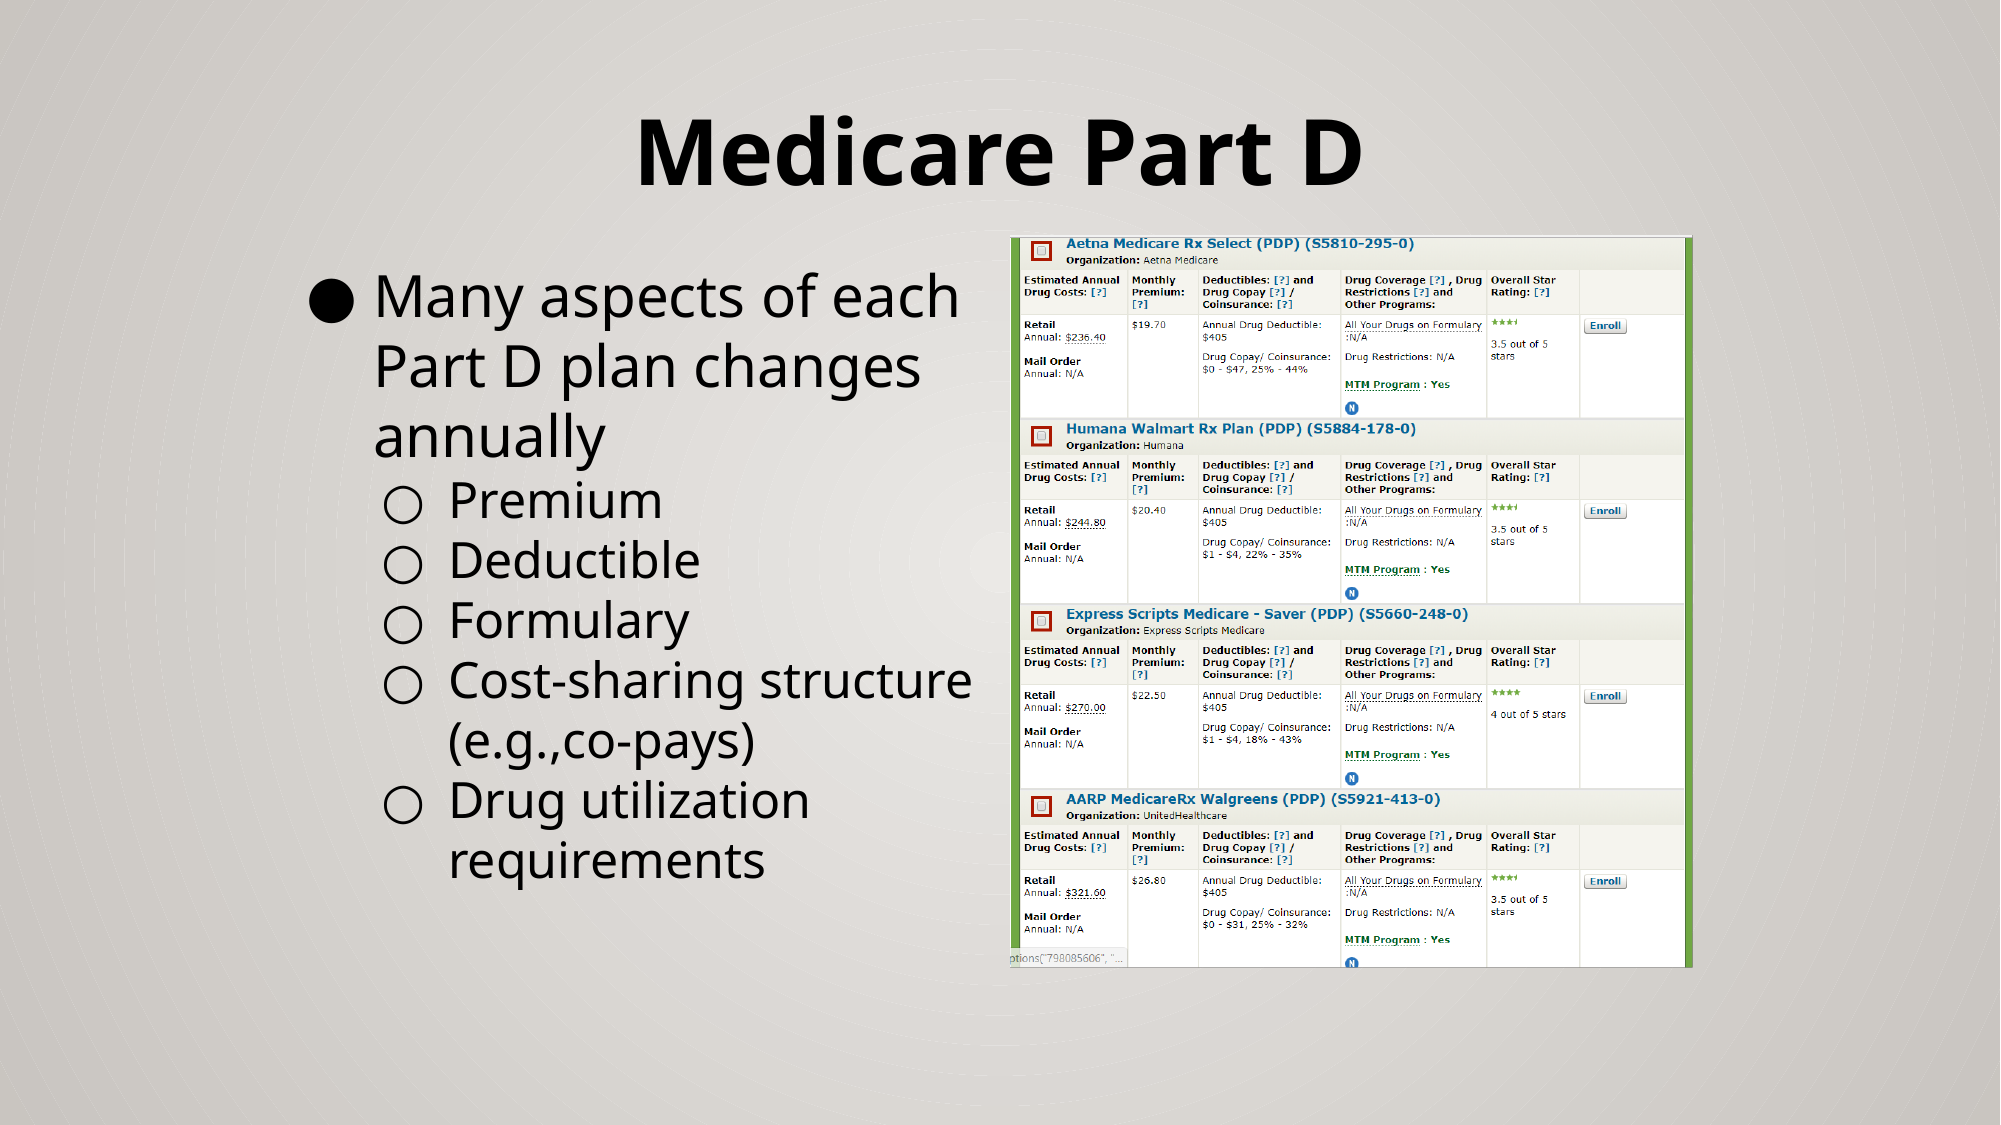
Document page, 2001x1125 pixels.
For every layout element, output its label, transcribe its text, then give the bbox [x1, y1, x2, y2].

picture [1010, 235, 1693, 968]
title Medicare Part D [384, 10, 1616, 219]
text_box Many aspects of each Part D plan changes annually Premium Deductible Formulary Cost-sharing structure (e.g.,co-pays) Drug utilization requirements [283, 244, 1027, 999]
